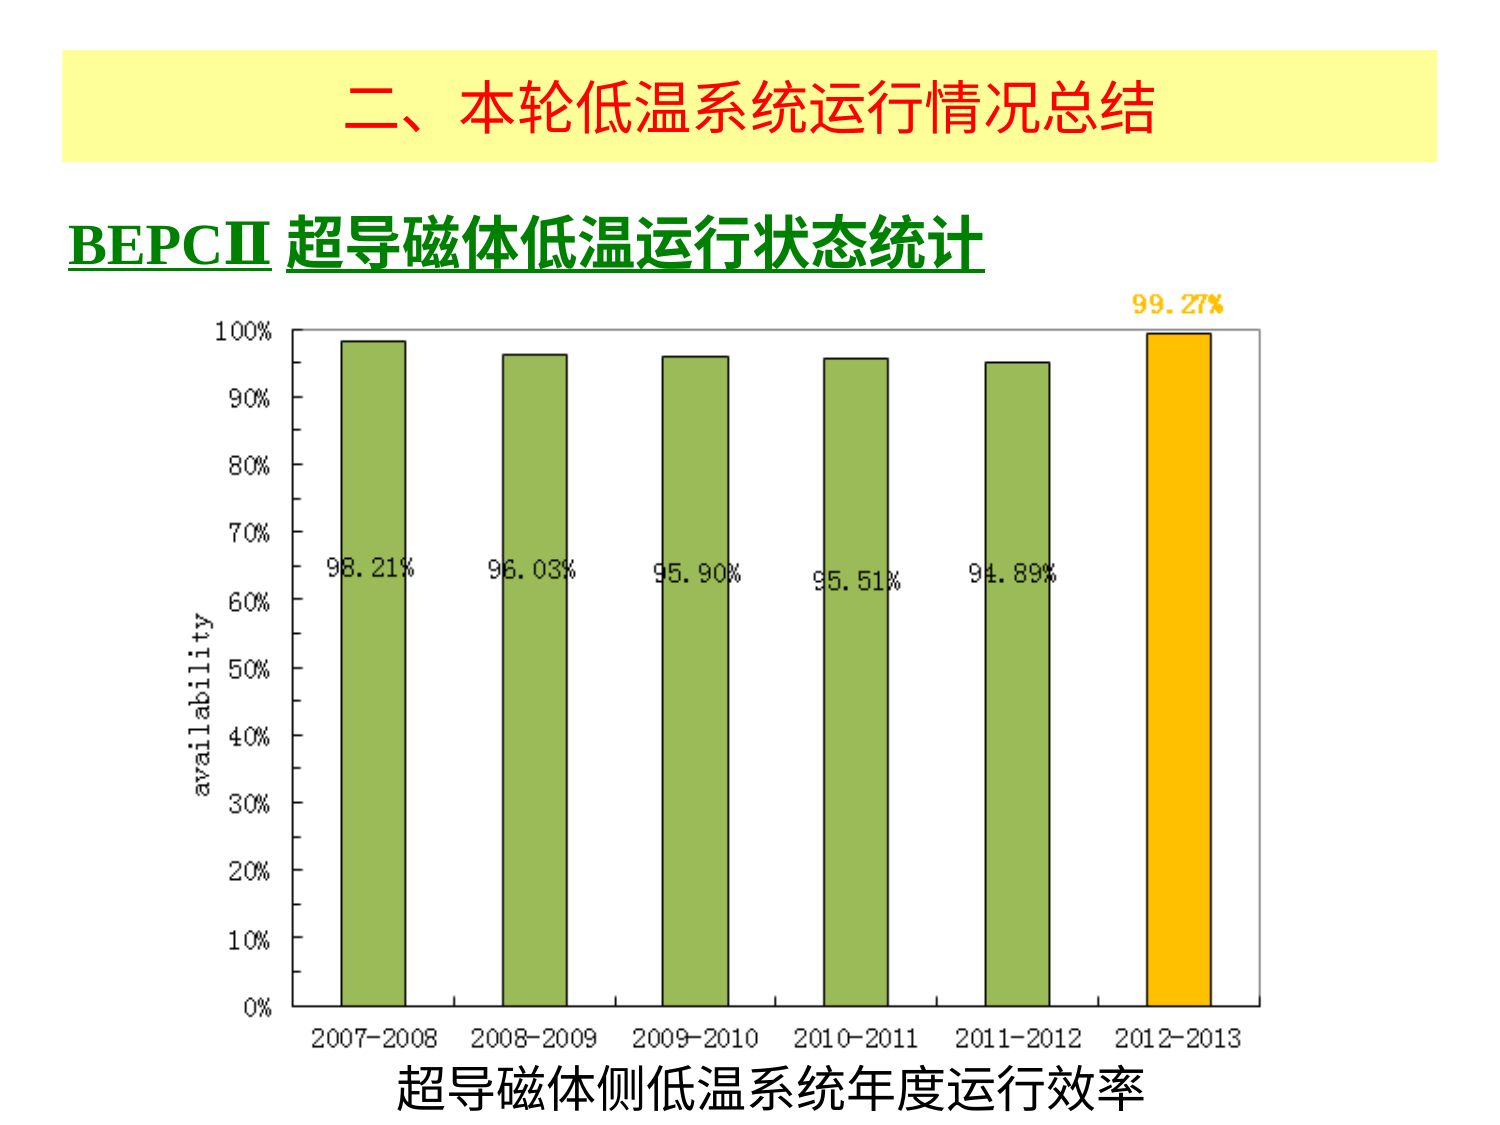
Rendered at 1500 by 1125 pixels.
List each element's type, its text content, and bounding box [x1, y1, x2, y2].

picture [187, 287, 1263, 1051]
text_box 超导磁体侧低温系统年度运行效率 [337, 1059, 1163, 1125]
text_box 二、本轮低温系统运行情况总结 [62, 50, 1438, 163]
text_box BEPCⅡ超导磁体低温运行状态统计 [53, 199, 1375, 283]
